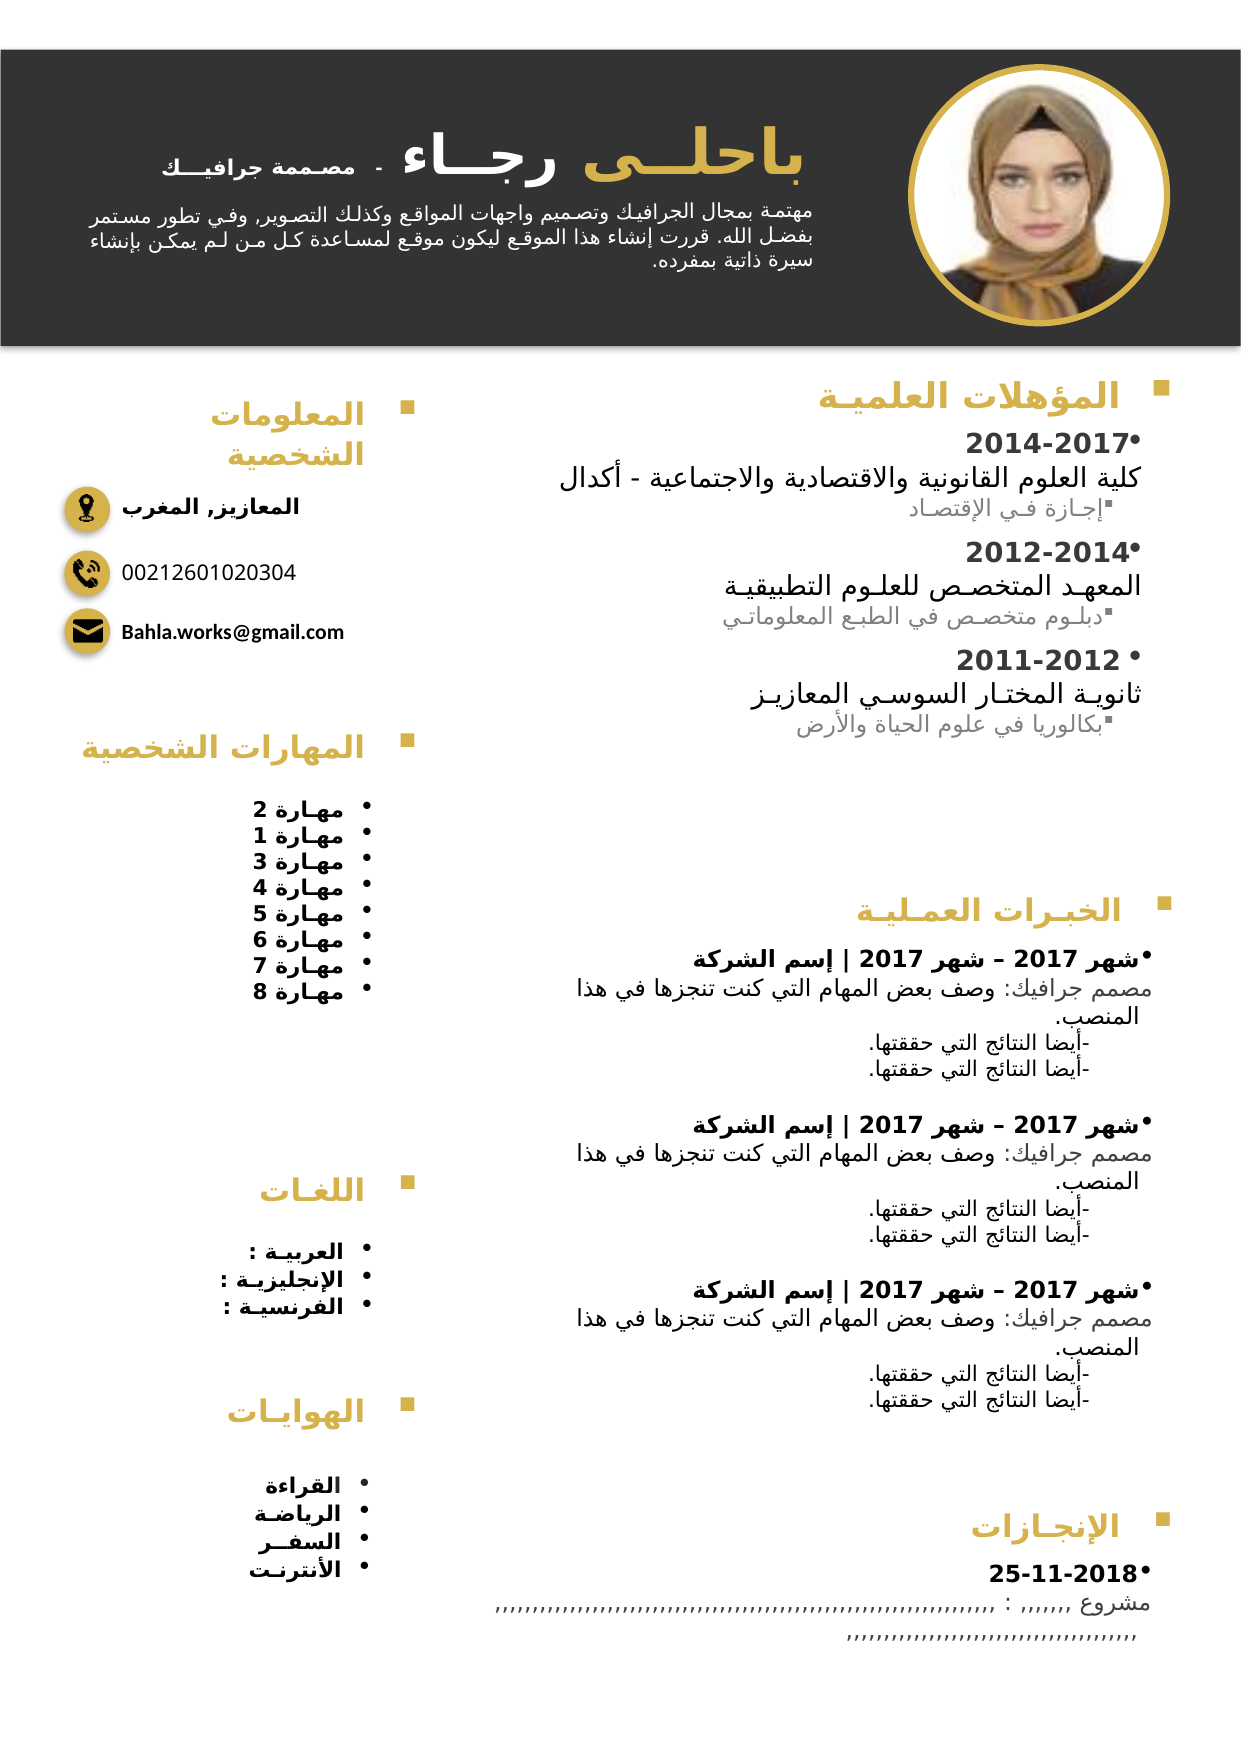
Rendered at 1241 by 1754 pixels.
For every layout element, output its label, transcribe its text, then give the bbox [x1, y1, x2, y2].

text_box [58, 147, 828, 260]
text_box المؤهلات العلميـة [730, 358, 1193, 421]
text_box [0, 49, 1241, 347]
text_box المعلومات الشخصية [32, 400, 438, 463]
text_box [20, 1378, 436, 1591]
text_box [65, 1168, 436, 1326]
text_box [480, 877, 1193, 1454]
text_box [63, 474, 404, 662]
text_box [51, 715, 436, 1097]
text_box 2014-2017 كلية العلوم القانونية والاقتصادية والاجتماعية - أكدال إجـازة فـي الإقتصـاد 2012-2014 المعهـد المتخصـص للعلـوم التطبيقيـة دبلـوم متخصـص في الطبـع المعلوماتـي 2011-2012 ثانويـة المختـار السوسـي المعازيـز بكالوريا في علوم الحياة والأرض [443, 419, 1157, 840]
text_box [479, 1493, 1191, 1692]
picture [910, 67, 1168, 324]
